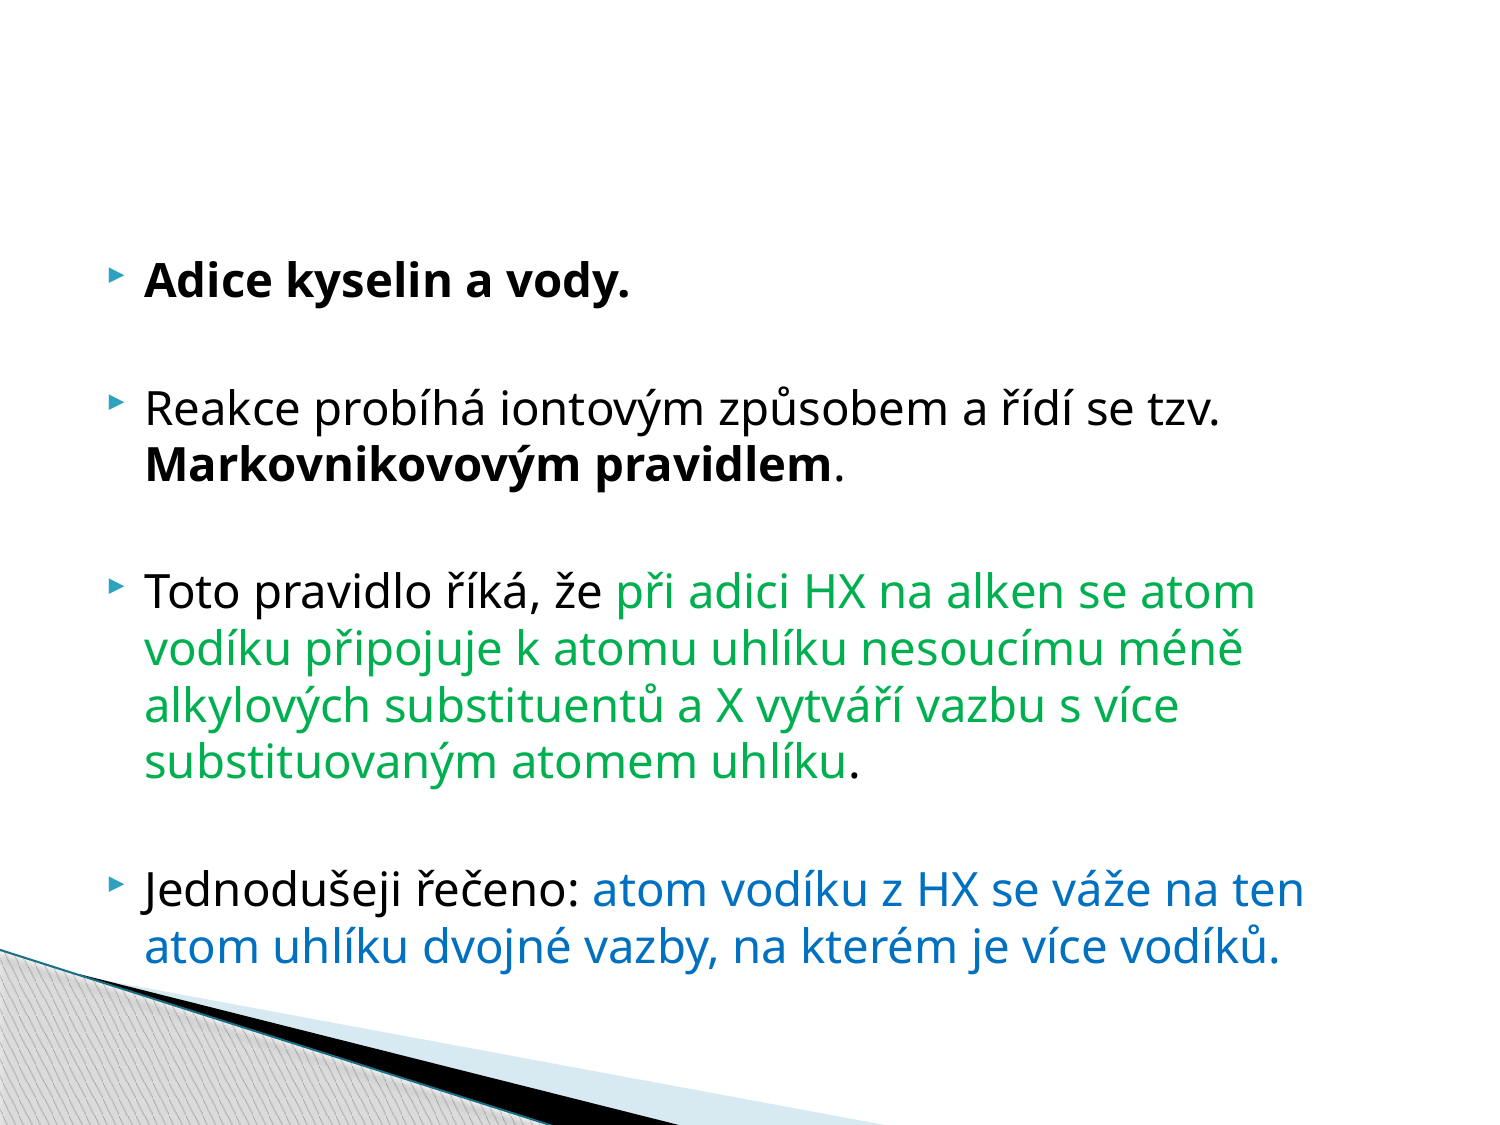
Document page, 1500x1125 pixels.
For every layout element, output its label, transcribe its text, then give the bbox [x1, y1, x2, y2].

list Adice kyselin a vody. Reakce probíhá iontovým způsobem a řídí se tzv. Markovnikovovým pravidlem. Toto pravidlo říká, že při adici HX na alken se atom vodíku připojuje k atomu uhlíku nesoucímu méně alkylových substituentů a X vytváří vazbu s více substituovaným atomem uhlíku. Jednodušeji řečeno: atom vodíku z HX se váže na ten atom uhlíku dvojné vazby, na kterém je více vodíků. [75, 243, 1425, 986]
